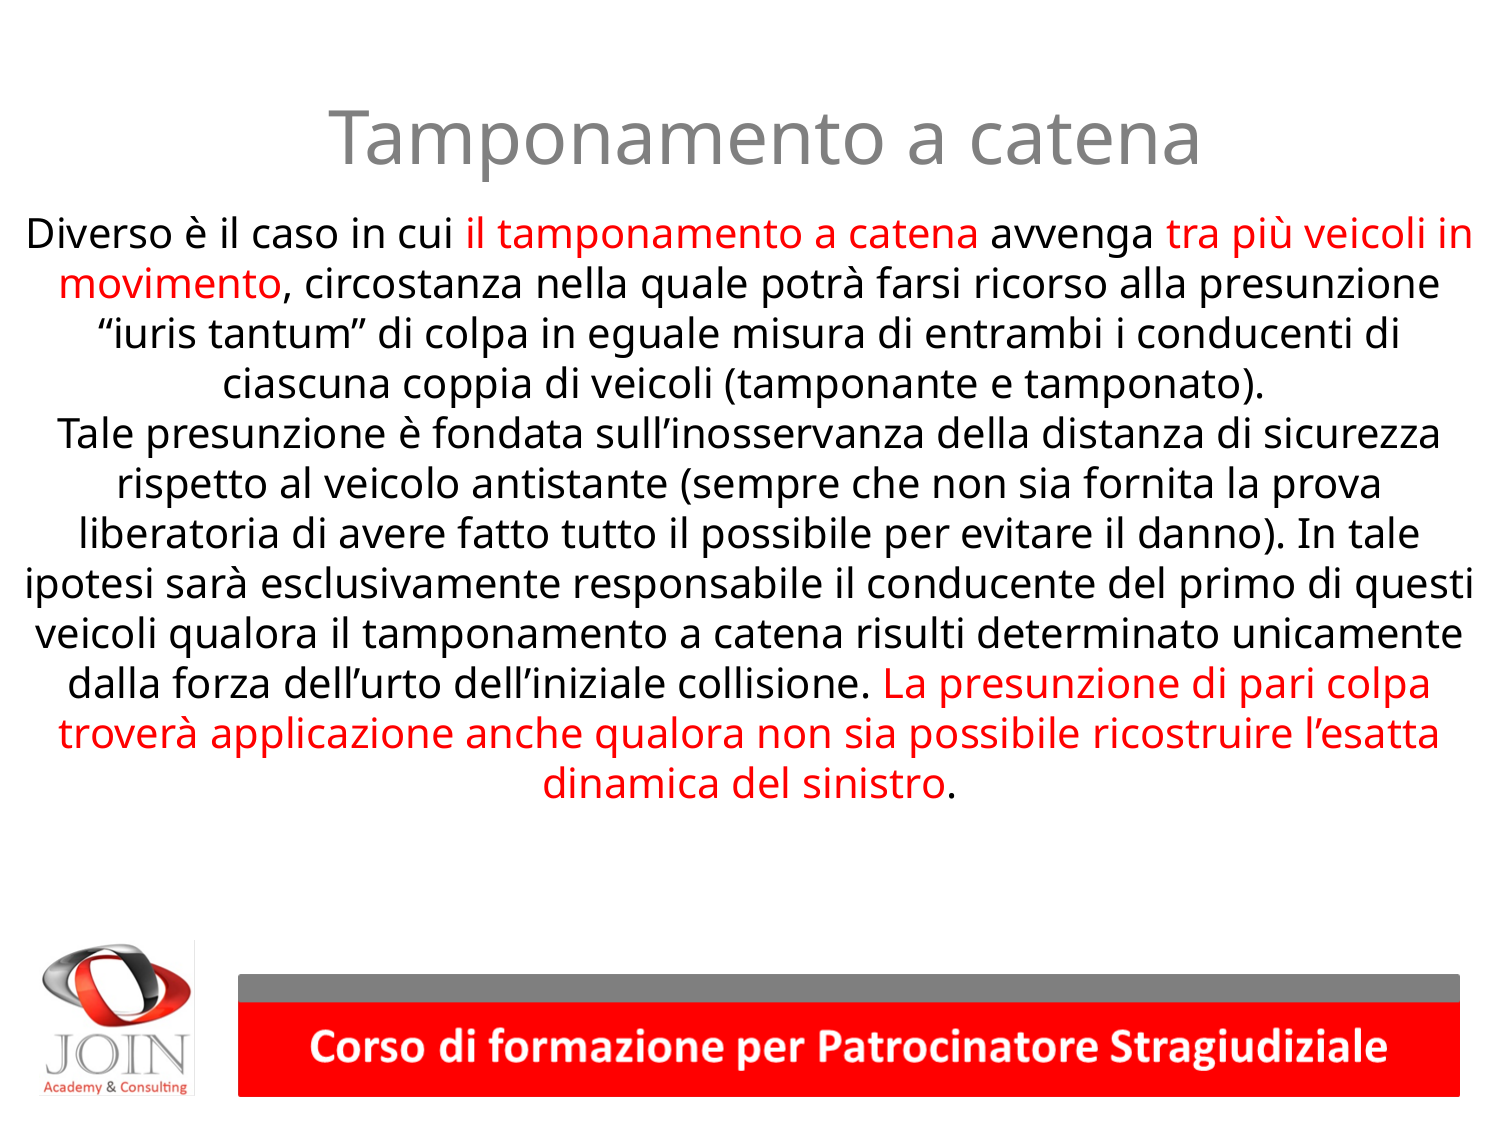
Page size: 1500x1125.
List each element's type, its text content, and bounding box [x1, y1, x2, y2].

text_box Diverso è il caso in cui il tamponamento a catena avvenga tra più veicoli in movimento, circostanza nella quale potrà farsi ricorso alla presunzione “iuris tantum” di colpa in eguale misura di entrambi i conducenti di ciascuna coppia di veicoli (tamponante e tamponato). Tale presunzione è fondata sull’inosservanza della distanza di sicurezza rispetto al veicolo antistante (sempre che non sia fornita la prova liberatoria di avere fatto tutto il possibile per evitare il danno). In tale ipotesi sarà esclusivamente responsabile il conducente del primo di questi veicoli qualora il tamponamento a catena risulti determinato unicamente dalla forza dell’urto dell’iniziale collisione. La presunzione di pari colpa troverà applicazione anche qualora non sia possibile ricostruire l’esatta dinamica del sinistro. [0, 199, 1500, 815]
picture [39, 940, 1461, 1107]
text_box Tamponamento a catena [163, 81, 1369, 187]
